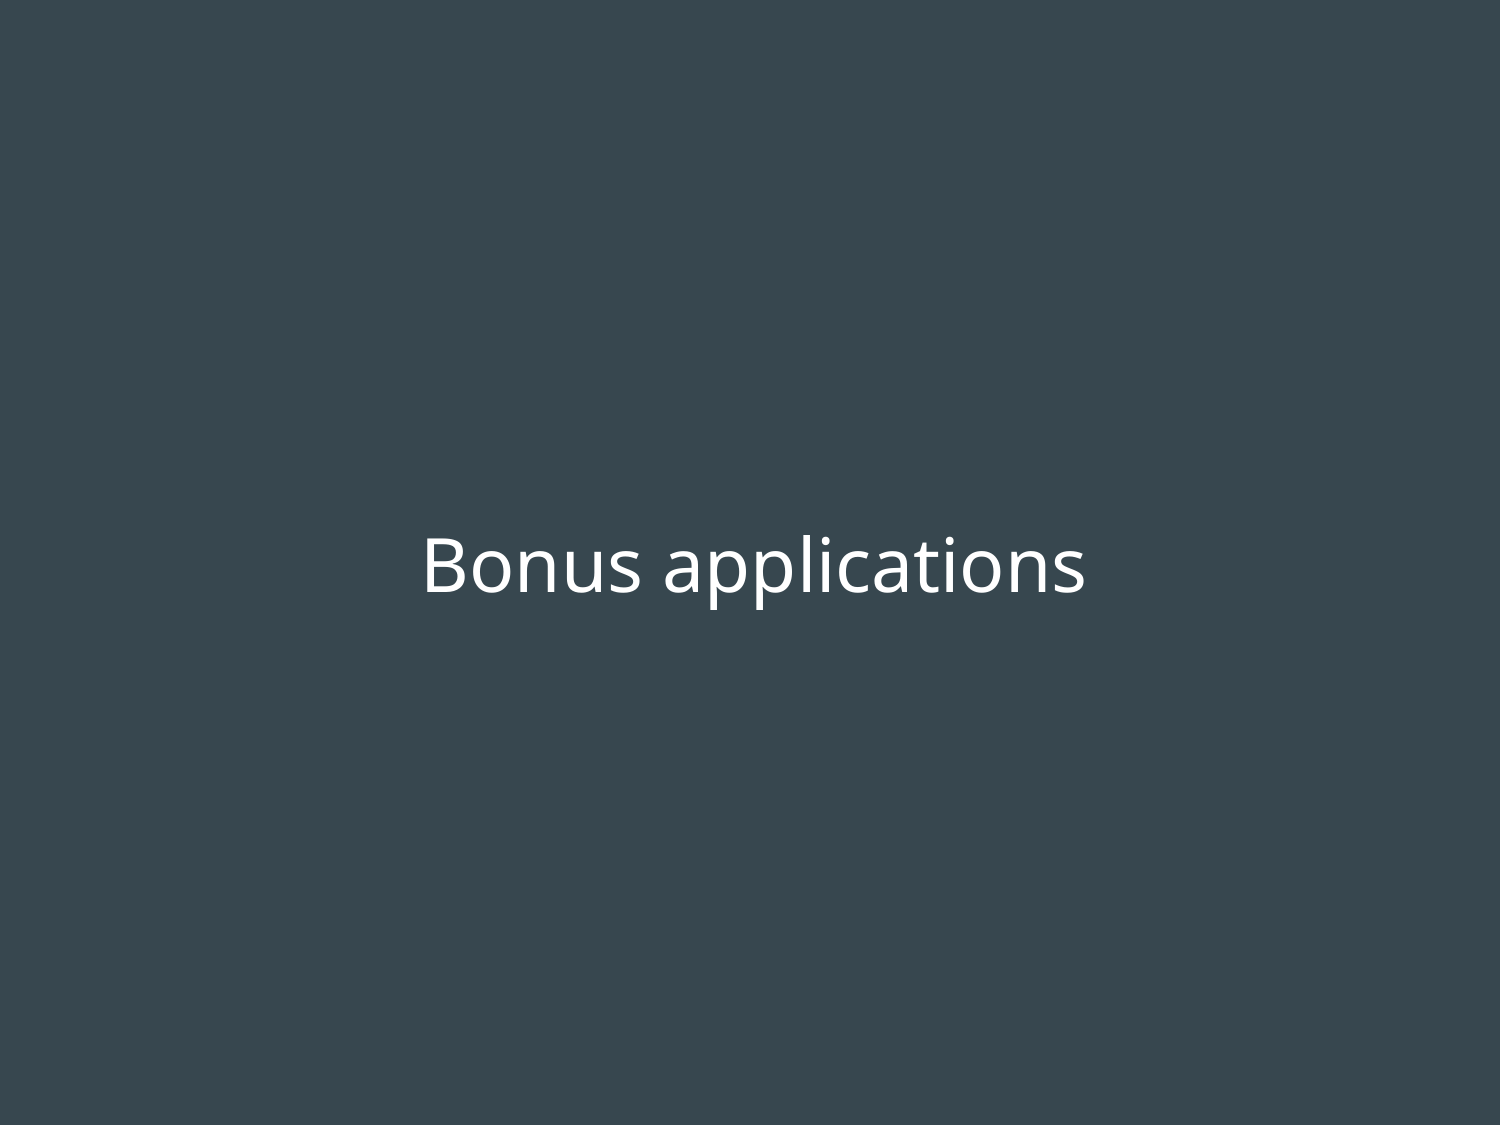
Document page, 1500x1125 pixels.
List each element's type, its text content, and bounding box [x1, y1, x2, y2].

title Bonus applications [110, 468, 1399, 657]
